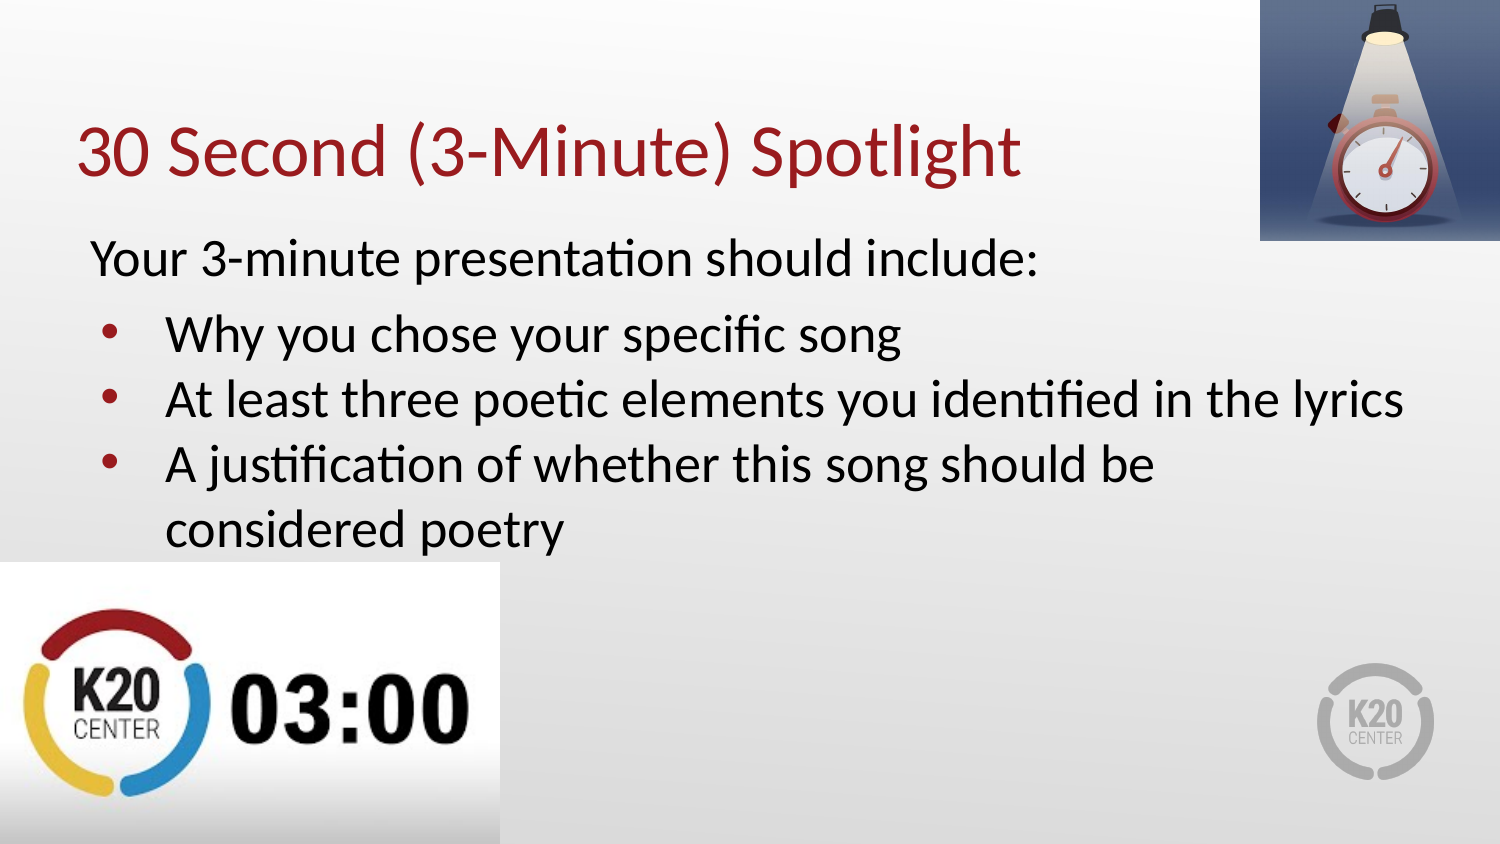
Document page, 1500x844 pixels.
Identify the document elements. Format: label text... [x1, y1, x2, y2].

picture [0, 562, 501, 844]
picture [1259, 0, 1500, 241]
picture [1300, 646, 1451, 797]
title 30 Second (3-Minute) Spotlight [75, 50, 1254, 191]
list Your 3-minute presentation should include: Why you chose your specific song At least three poetic elements you identified in the lyrics A justification of whether this song should be considered poetry [75, 214, 1425, 779]
